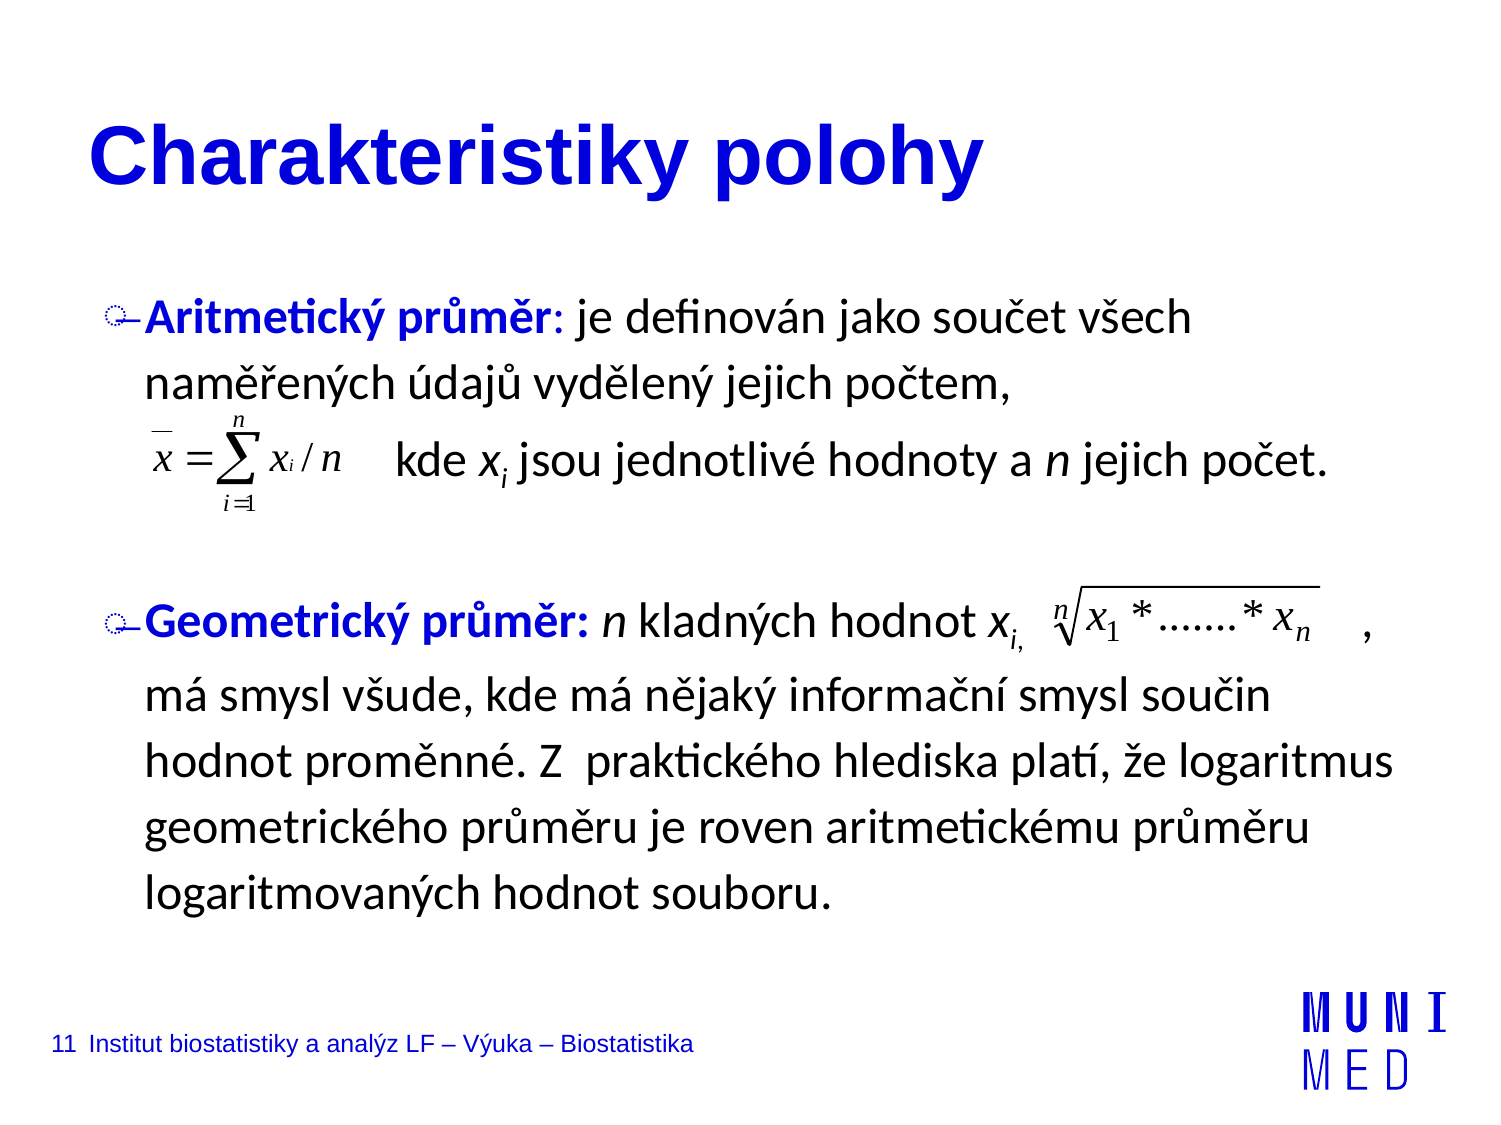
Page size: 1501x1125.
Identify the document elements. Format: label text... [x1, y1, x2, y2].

slide_number 11 [50, 1021, 82, 1063]
list Aritmetický průměr: je definován jako součet všech naměřených údajů vydělený jejich počtem, kde xi jsou jednotlivé hodnoty a n jejich počet. Geometrický průměr: n kladných hodnot xi, , má smysl všude, kde má nějaký informační smysl součin hodnot proměnné. Z praktického hlediska platí, že logaritmus geometrického průměru je roven aritmetickému průměru logaritmovaných hodnot souboru. [88, 277, 1412, 957]
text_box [144, 400, 350, 521]
footer Institut biostatistiky a analýz LF – Výuka – Biostatistika [88, 1021, 1064, 1063]
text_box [1045, 576, 1332, 658]
title Charakteristiky polohy [88, 118, 1412, 193]
